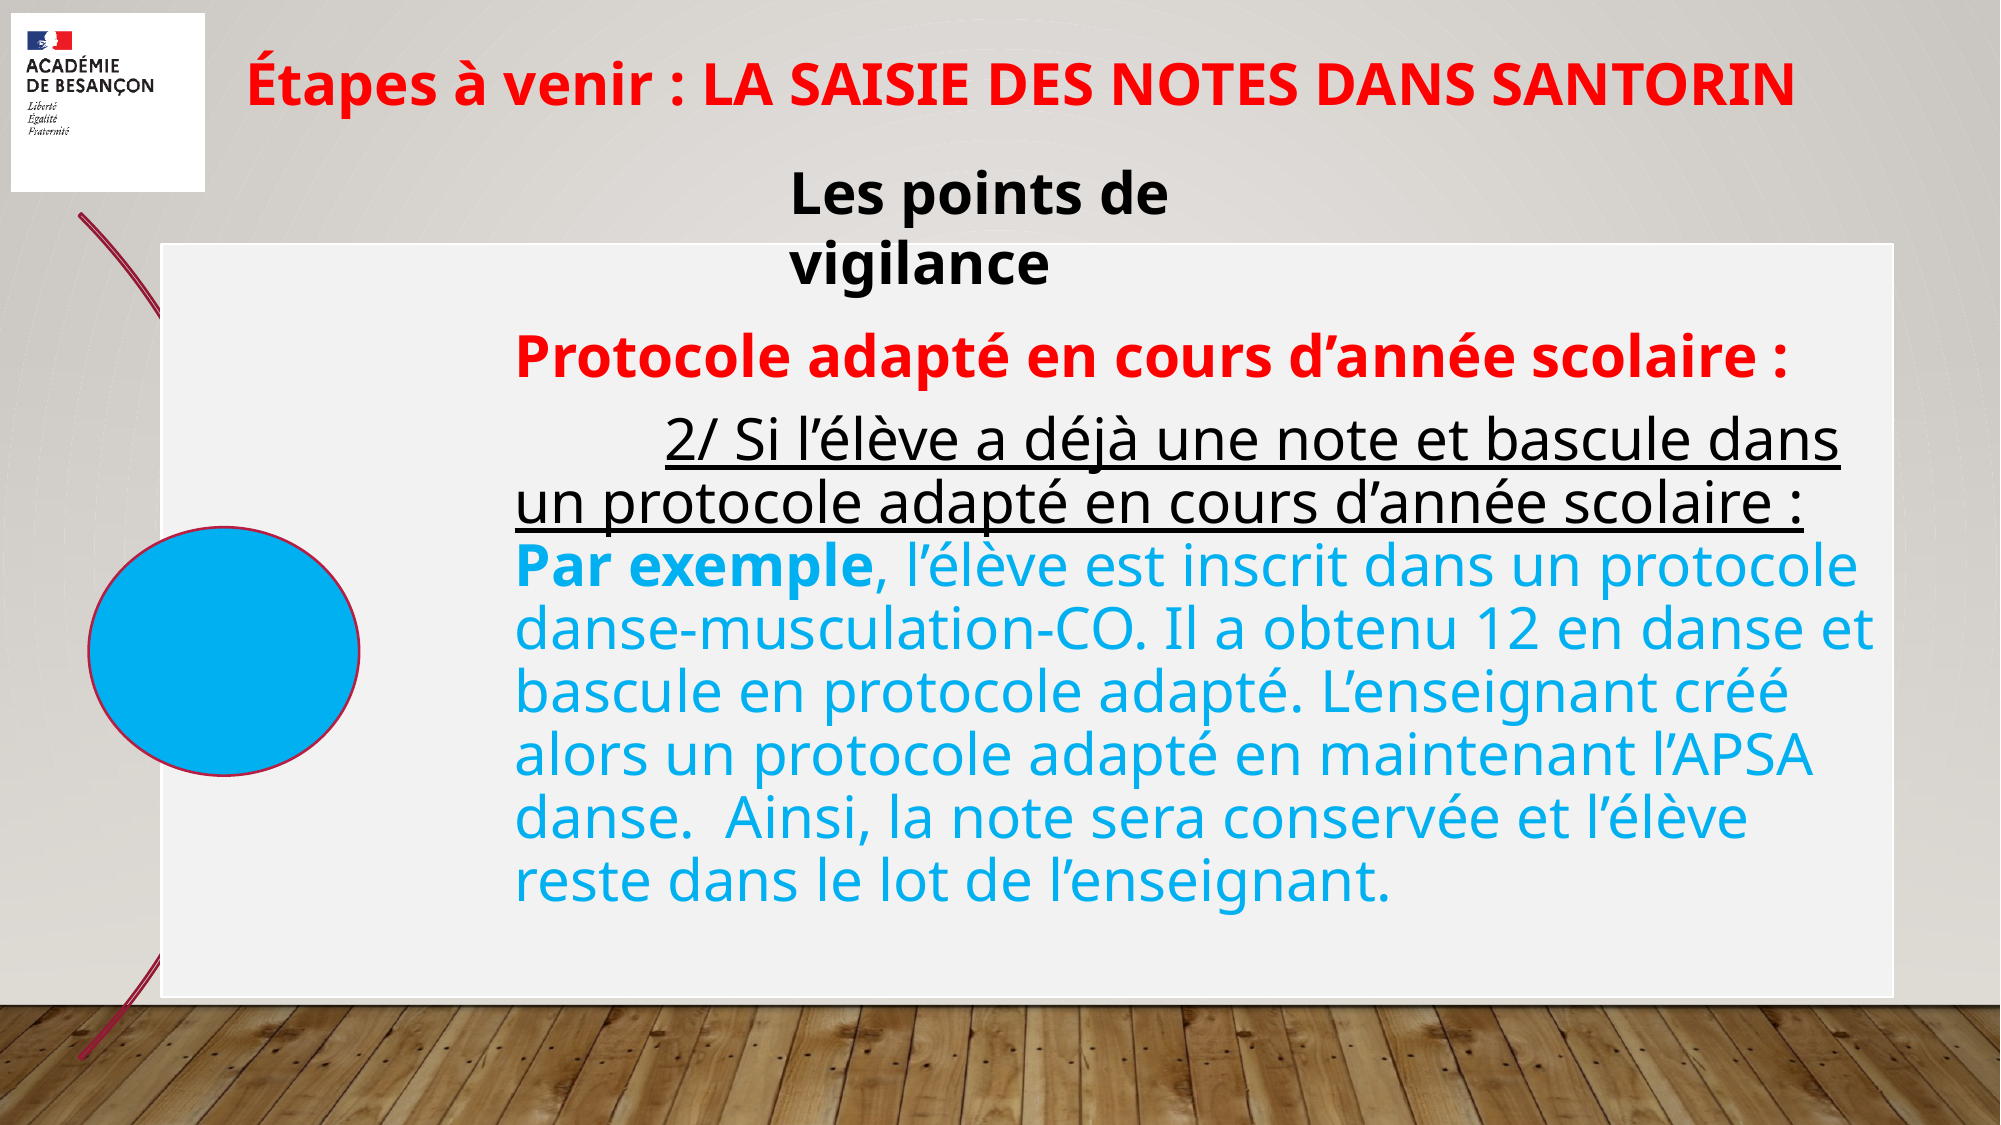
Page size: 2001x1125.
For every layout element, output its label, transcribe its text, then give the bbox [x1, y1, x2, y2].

picture [0, 1005, 2000, 1125]
picture [11, 13, 206, 193]
text_box Étapes à venir : LA SAISIE DES NOTES DANS SANTORIN [230, 39, 1950, 125]
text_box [55, 191, 1951, 1082]
text_box Les points de vigilance [774, 149, 1459, 191]
